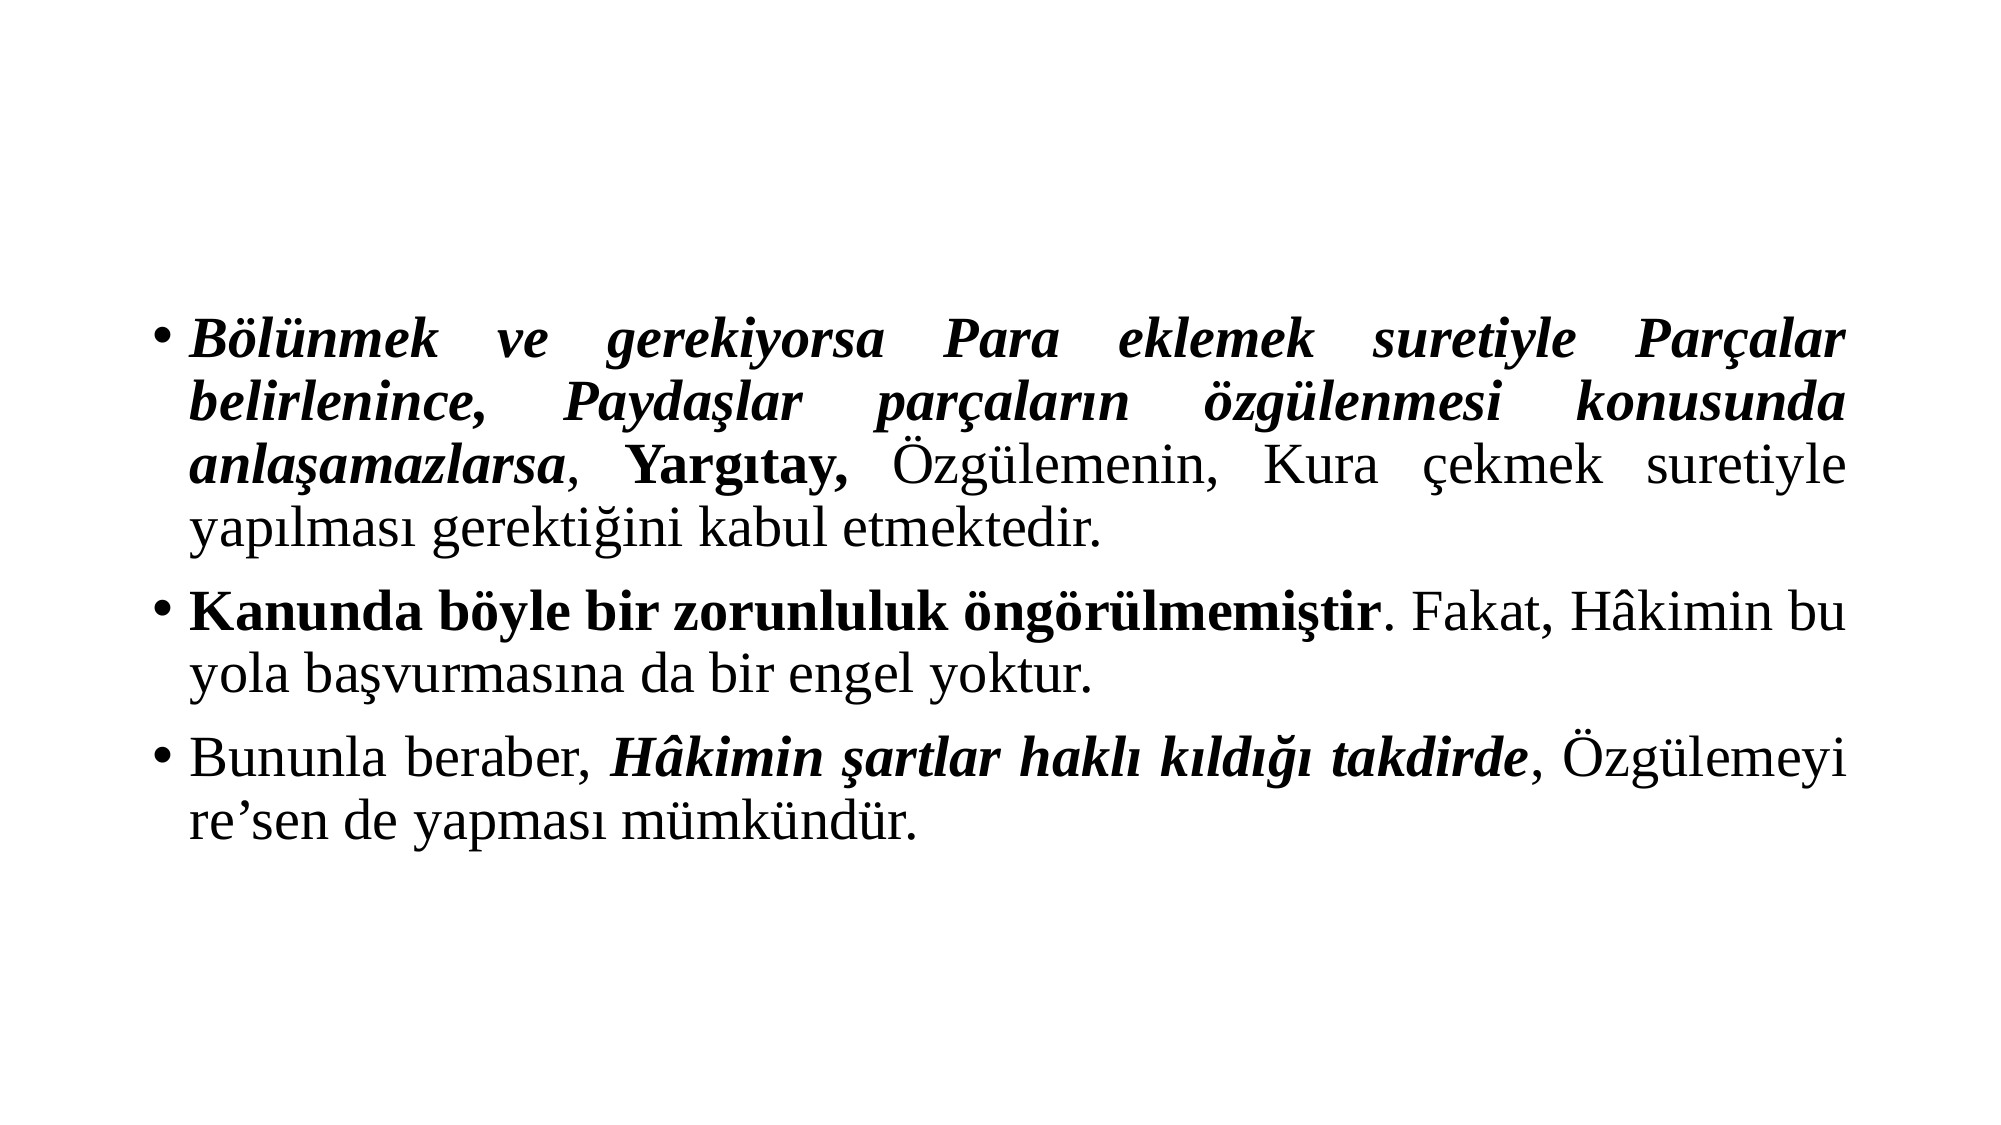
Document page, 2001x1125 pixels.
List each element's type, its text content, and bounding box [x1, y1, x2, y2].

list Bölünmek ve gerekiyorsa Para eklemek suretiyle Parçalar belirlenince, Paydaşlar parçaların özgülenmesi konusunda anlaşamazlarsa, Yargıtay, Özgülemenin, Kura çekmek suretiyle yapılması gerektiğini kabul etmektedir. Kanunda böyle bir zorunluluk öngörülmemiştir. Fakat, Hâkimin bu yola başvurmasına da bir engel yoktur. Bununla beraber, Hâkimin şartlar haklı kıldığı takdirde, Özgülemeyi re’sen de yapması mümkündür. [137, 299, 1863, 1014]
